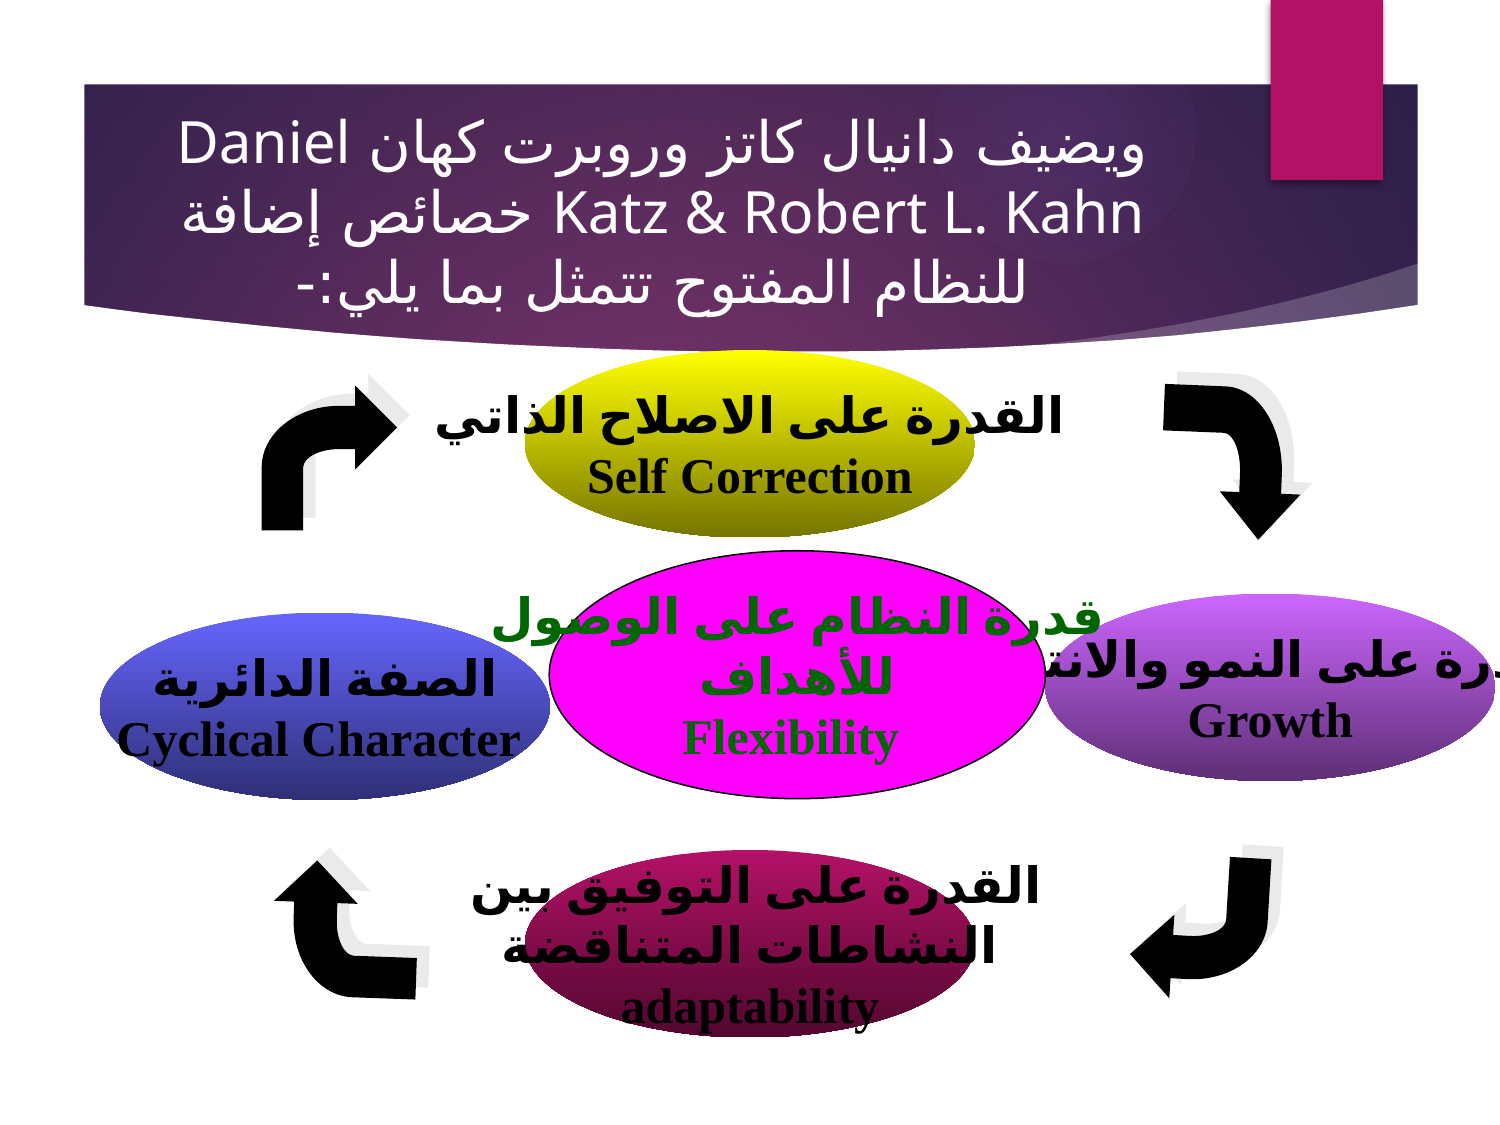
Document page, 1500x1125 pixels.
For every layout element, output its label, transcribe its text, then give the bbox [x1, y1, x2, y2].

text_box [524, 349, 1301, 538]
title ويضيف دانيال كاتز وروبرت كهان Daniel Katz & Robert L. Kahn خصائص إضافة للنظام المفتوح تتمثل بما يلي:- [142, 152, 1183, 269]
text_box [99, 387, 551, 801]
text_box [1045, 593, 1496, 999]
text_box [274, 849, 976, 1038]
text_box قدرة النظام على الوصول للأهداف Flexibility [555, 550, 1039, 799]
